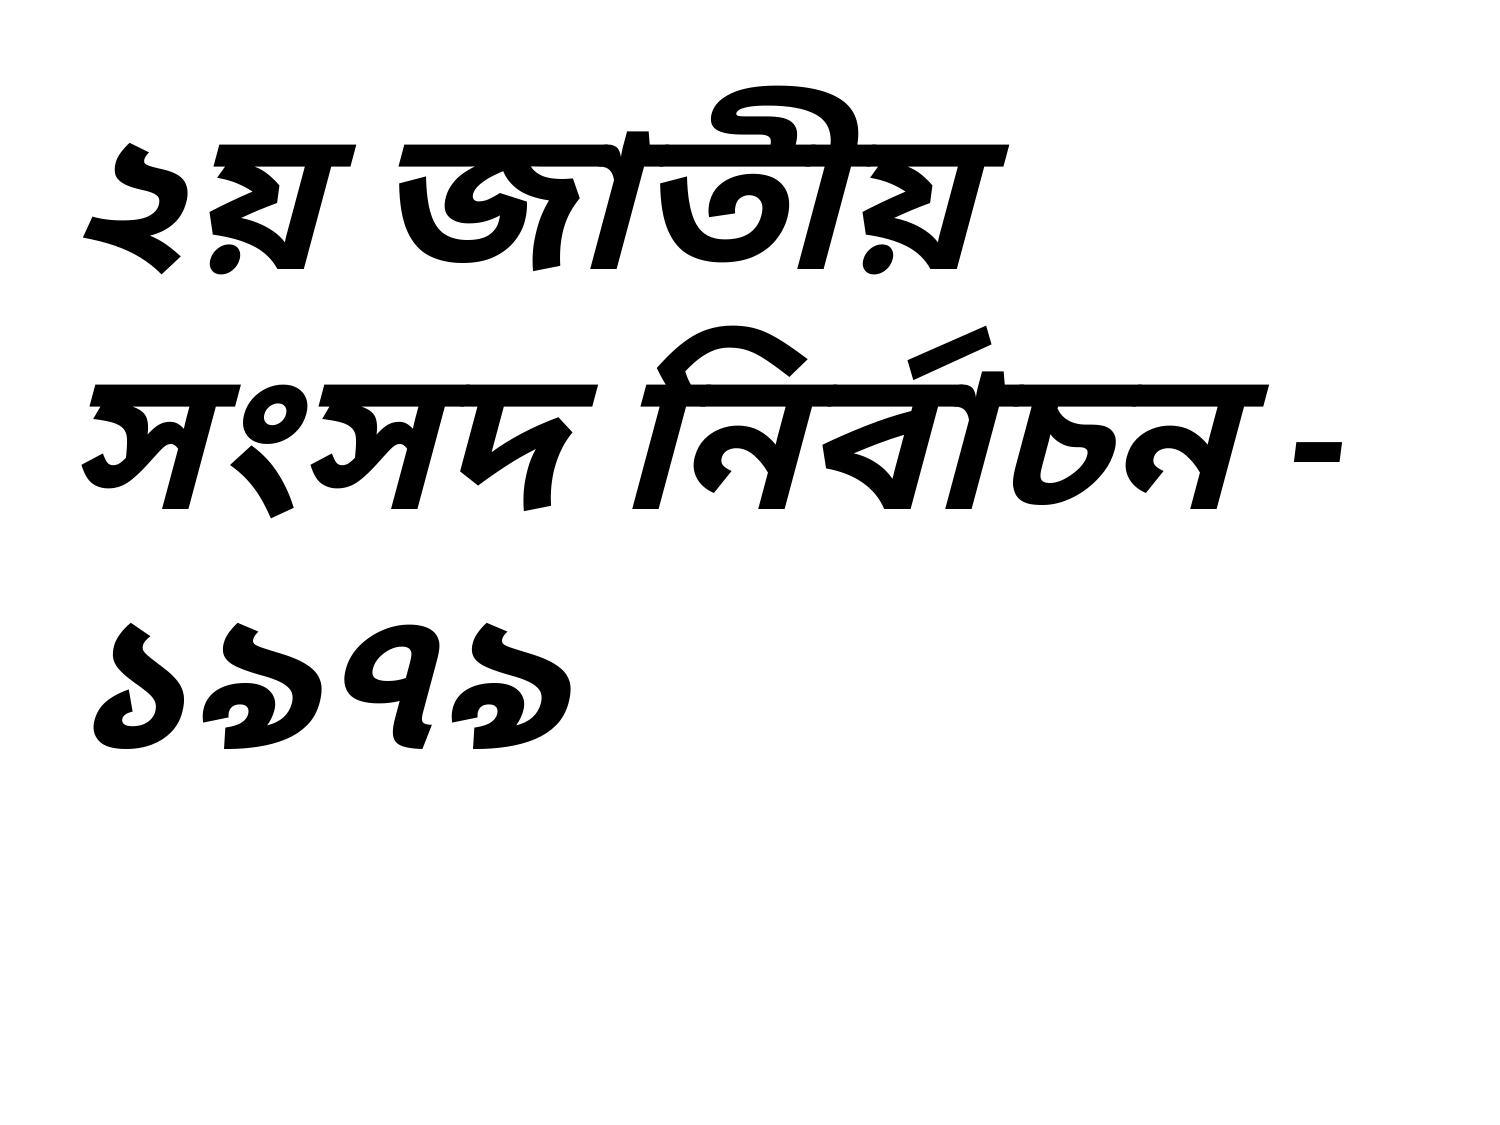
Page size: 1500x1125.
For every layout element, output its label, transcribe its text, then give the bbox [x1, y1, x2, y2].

text_box ২য় জাতীয় সংসদ নির্বাচন -১৯৭৯ [49, 62, 1413, 798]
